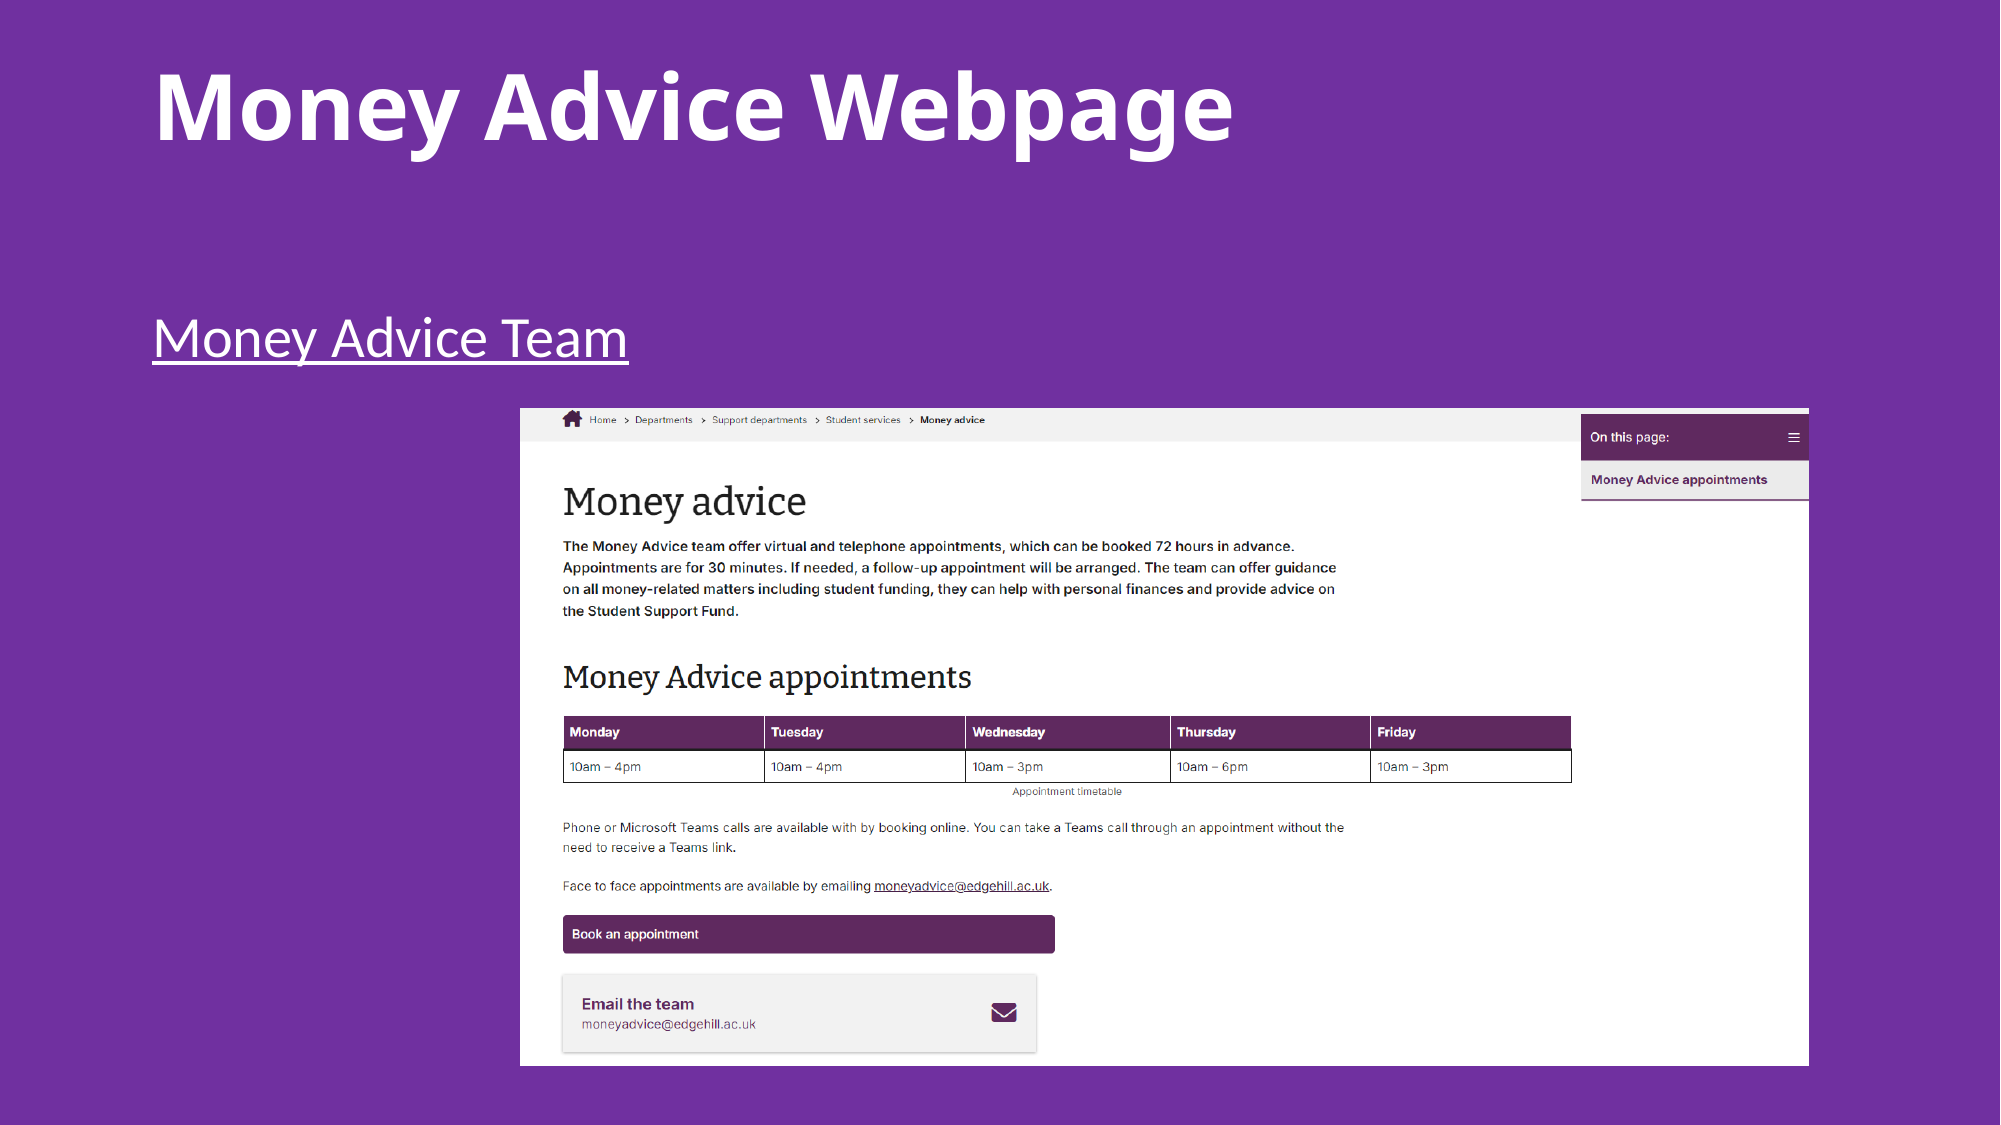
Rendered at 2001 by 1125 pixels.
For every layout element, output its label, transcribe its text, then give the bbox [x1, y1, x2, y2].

title Money Advice Webpage [137, 59, 1863, 161]
picture [520, 408, 1809, 1066]
list Money Advice Team [137, 299, 1863, 1014]
